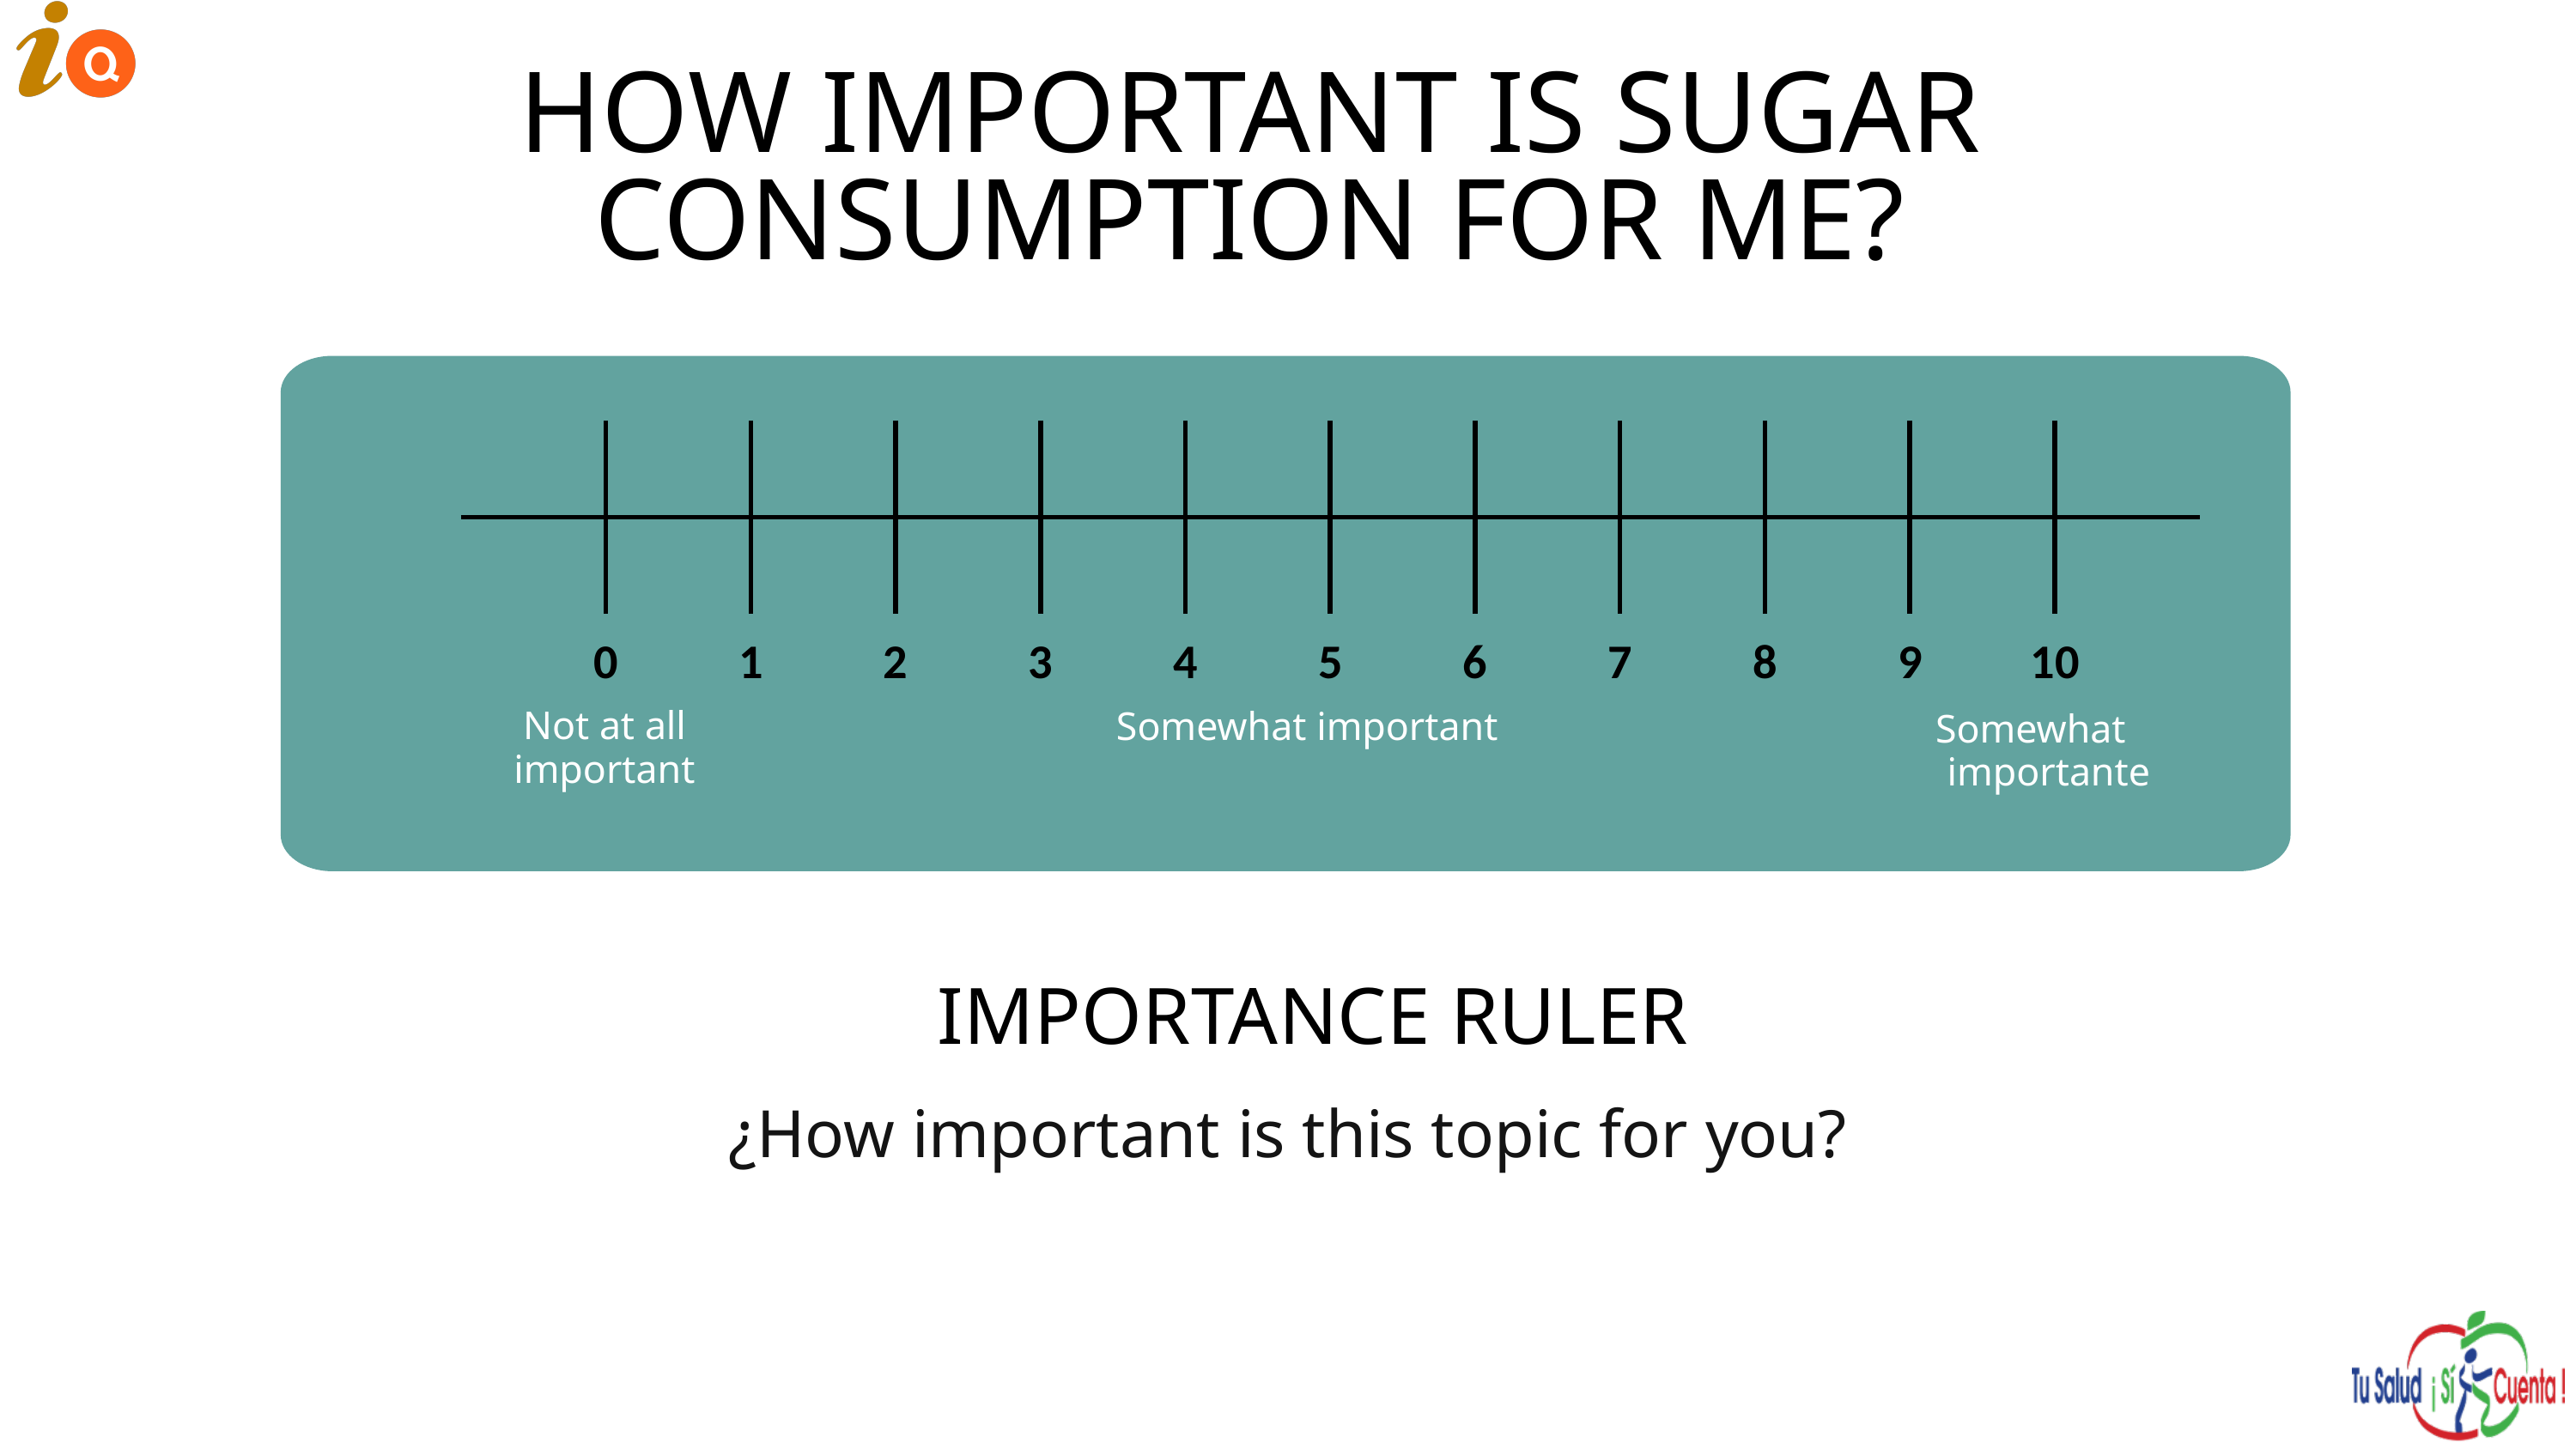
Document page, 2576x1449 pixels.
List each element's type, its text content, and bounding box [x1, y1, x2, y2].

text_box IMPORTANCE RULER [773, 985, 1854, 1060]
picture [2352, 1311, 2565, 1443]
text_box HOW IMPORTANT IS SUGAR CONSUMPTION FOR ME? [200, 68, 2300, 282]
text_box ¿How important is this topic for you? [144, 1071, 2432, 1171]
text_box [557, 623, 2104, 696]
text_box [280, 355, 2291, 872]
picture [0, 0, 147, 109]
